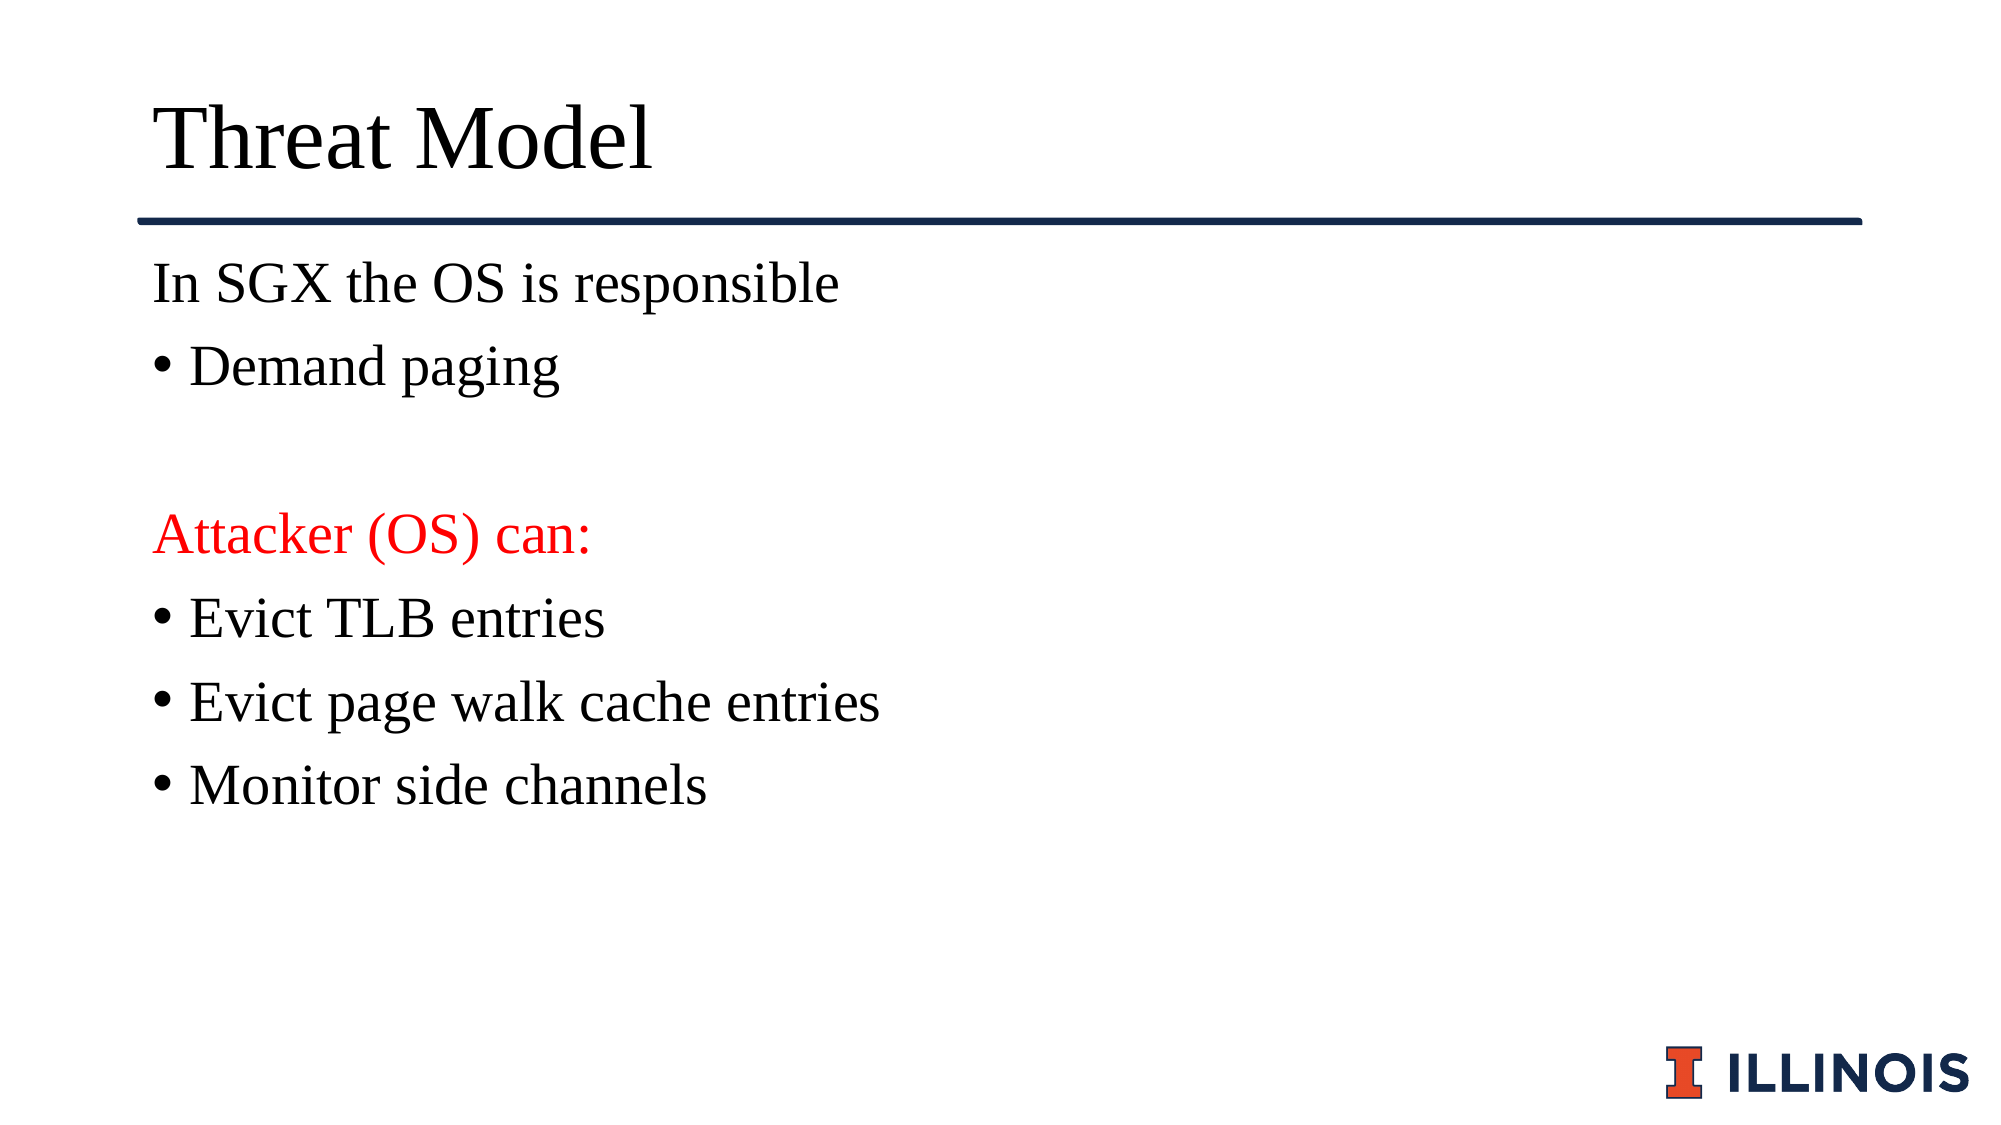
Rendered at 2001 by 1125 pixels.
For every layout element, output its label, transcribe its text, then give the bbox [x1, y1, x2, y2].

list In SGX the OS is responsible Demand paging Attacker (OS) can: Evict TLB entries Evict page walk cache entries Monitor side channels [137, 244, 1863, 999]
picture [1666, 1046, 1969, 1099]
title Threat Model [137, 67, 1863, 211]
